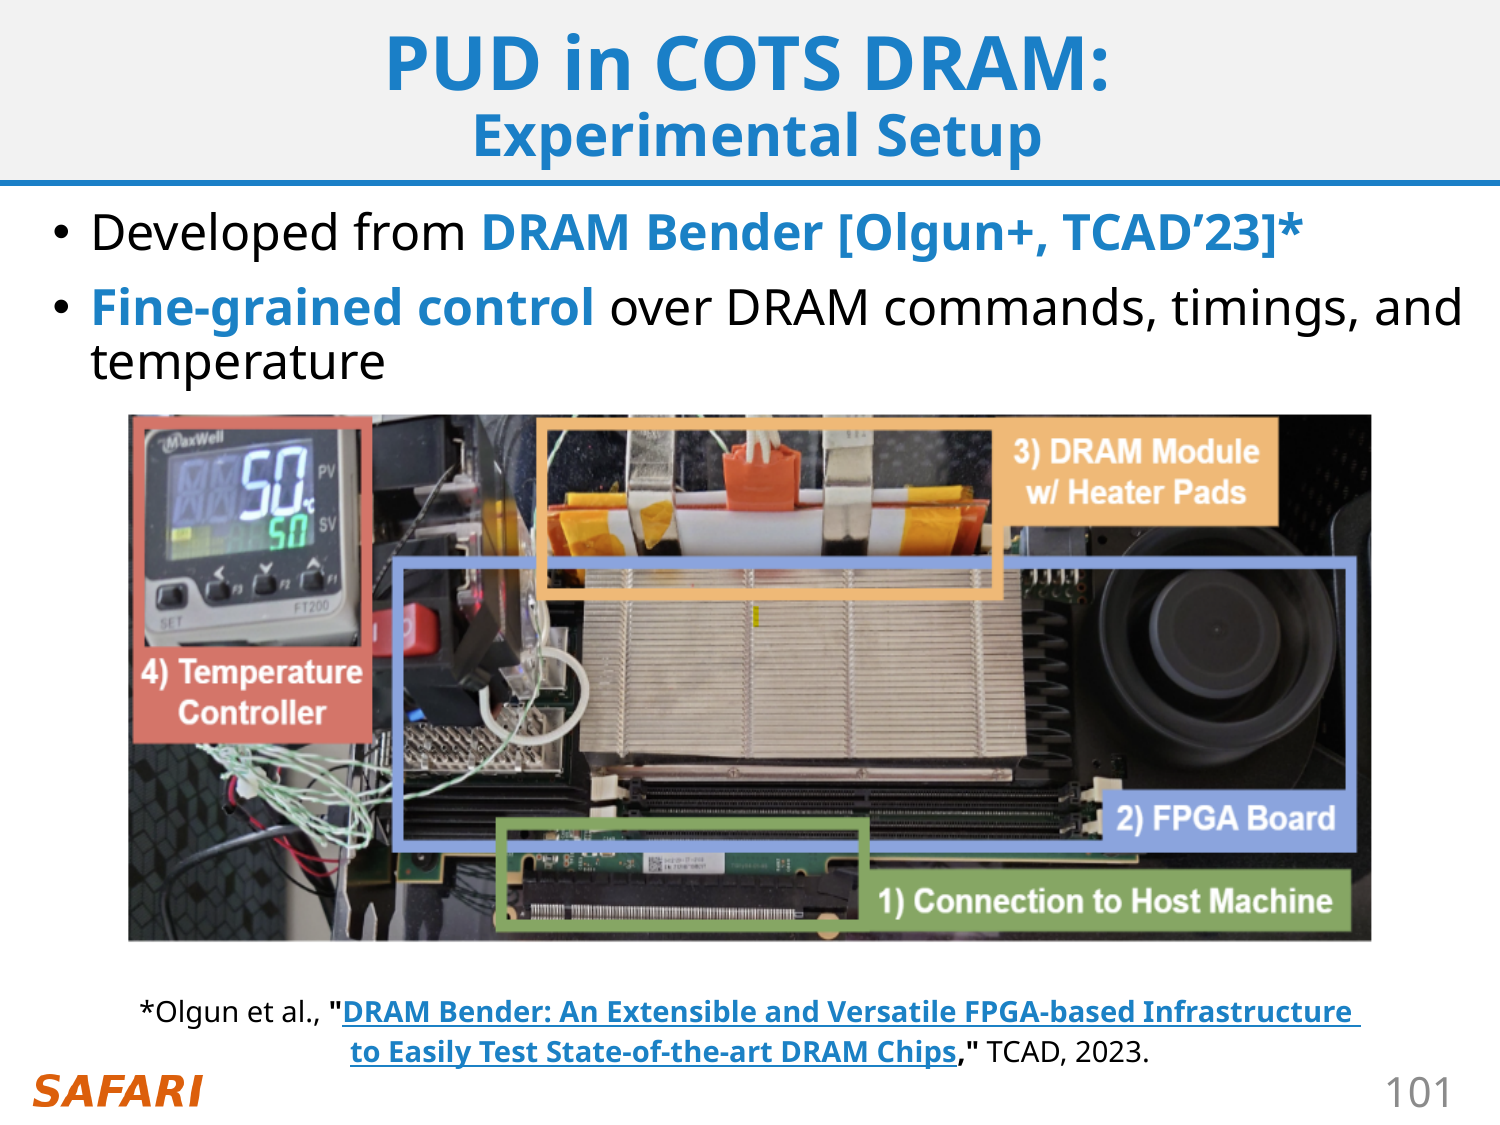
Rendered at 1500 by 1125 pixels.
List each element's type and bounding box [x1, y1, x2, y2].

text_box [0, 986, 1500, 1081]
list [37, 200, 1492, 986]
picture [119, 397, 1381, 948]
picture [31, 1081, 209, 1117]
title [27, 21, 1487, 174]
